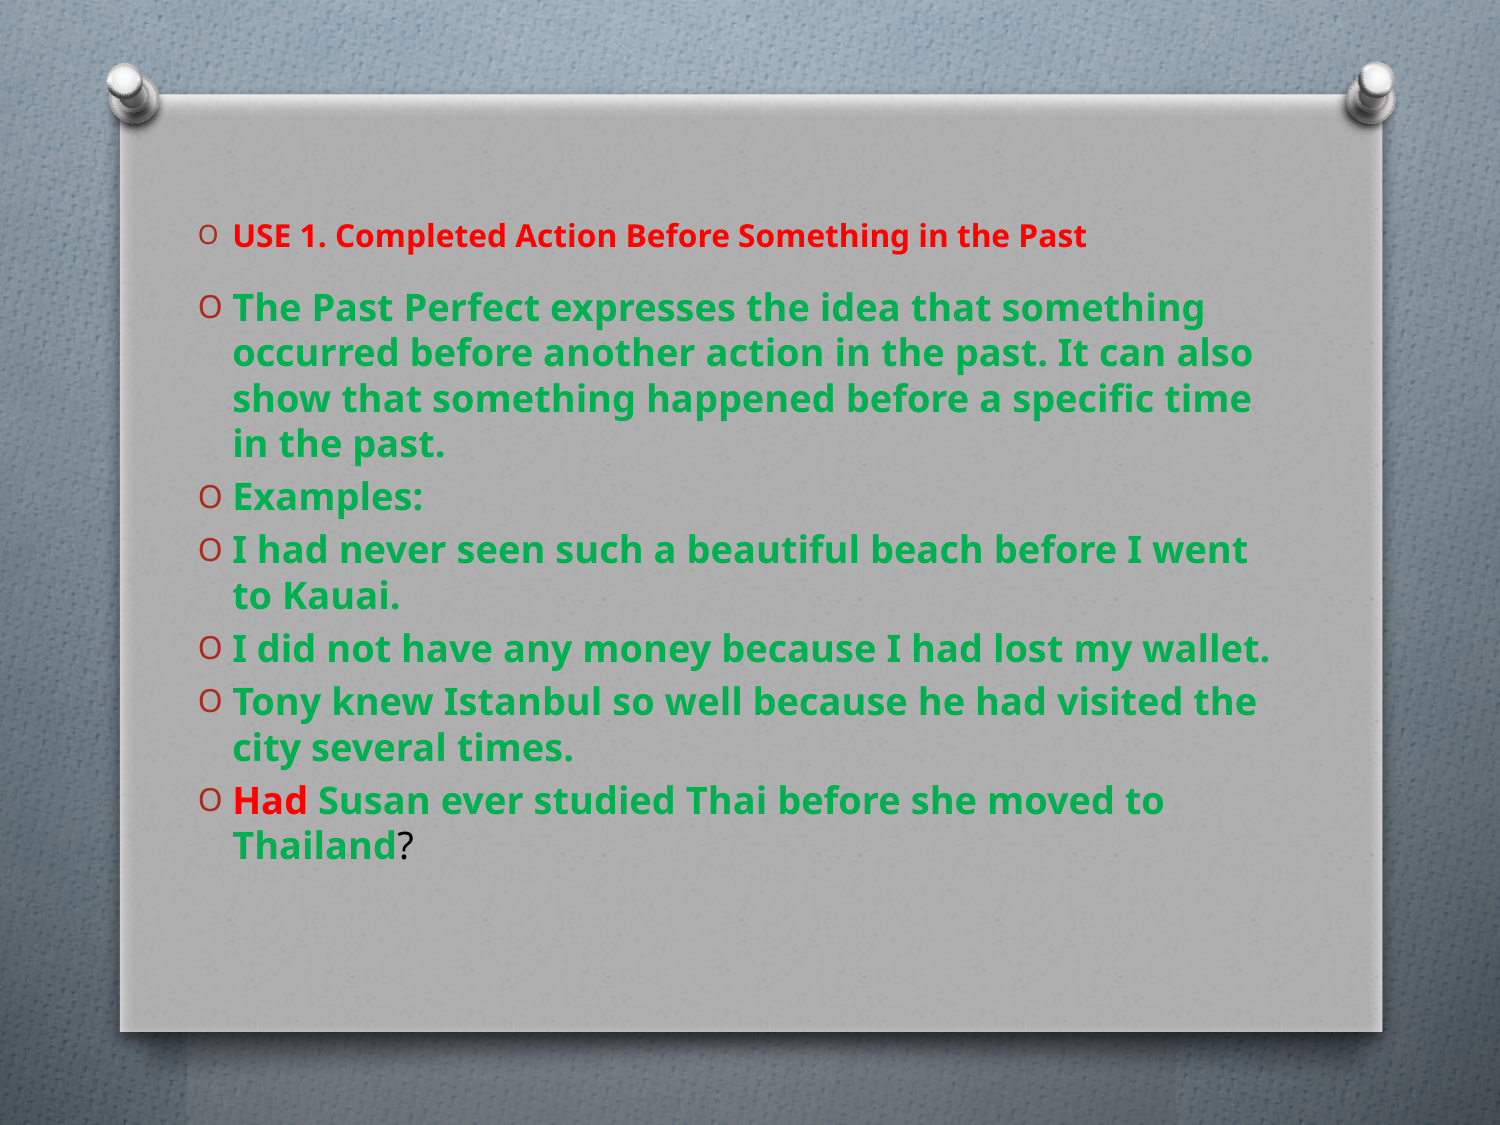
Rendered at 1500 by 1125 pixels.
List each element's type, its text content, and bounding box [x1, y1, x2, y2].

picture [75, 29, 198, 153]
list USE 1. Completed Action Before Something in the Past The Past Perfect expresses the idea that something occurred before another action in the past. It can also show that something happened before a specific time in the past. Examples: I had never seen such a beautiful beach before I went to Kauai. I did not have any money because I had lost my wallet. Tony knew Istanbul so well because he had visited the city several times. Had Susan ever studied Thai before she moved to Thailand? [183, 208, 1294, 939]
picture [1317, 35, 1439, 156]
